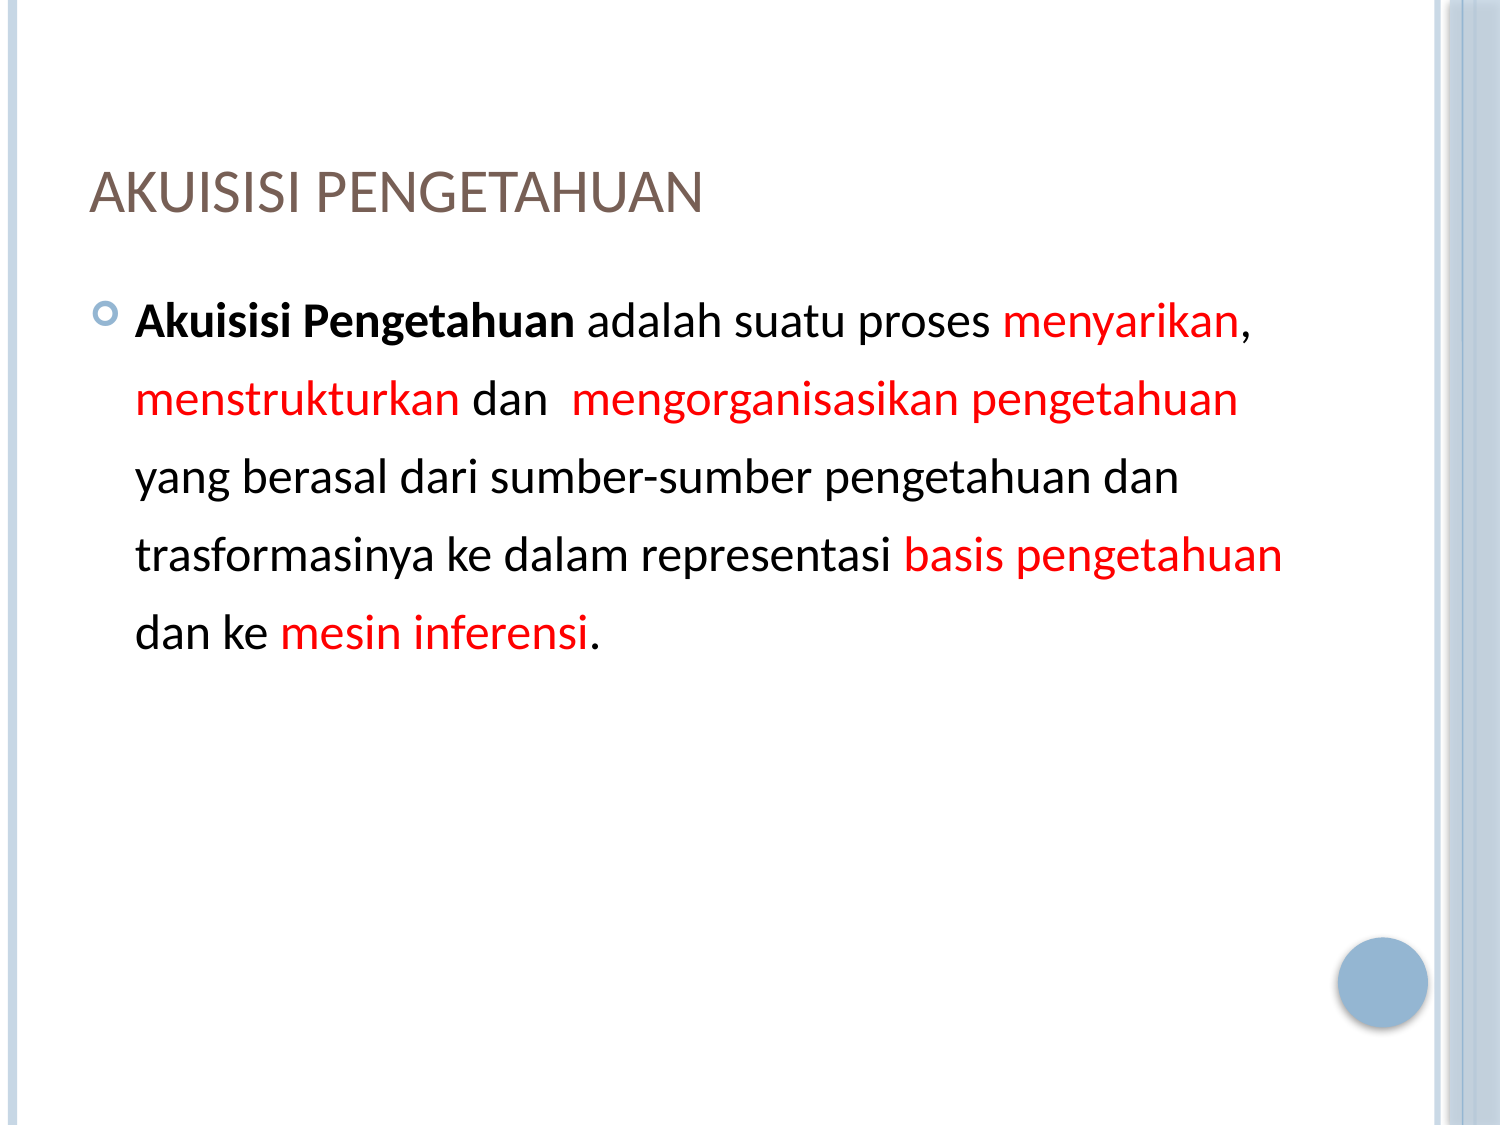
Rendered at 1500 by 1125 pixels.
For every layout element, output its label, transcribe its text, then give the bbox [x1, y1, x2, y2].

list Akuisisi Pengetahuan adalah suatu proses menyarikan, menstrukturkan dan mengorganisasikan pengetahuan yang berasal dari sumber-sumber pengetahuan dan trasformasinya ke dalam representasi basis pengetahuan dan ke mesin inferensi. [75, 262, 1300, 1062]
title Akuisisi Pengetahuan [75, 45, 1300, 233]
